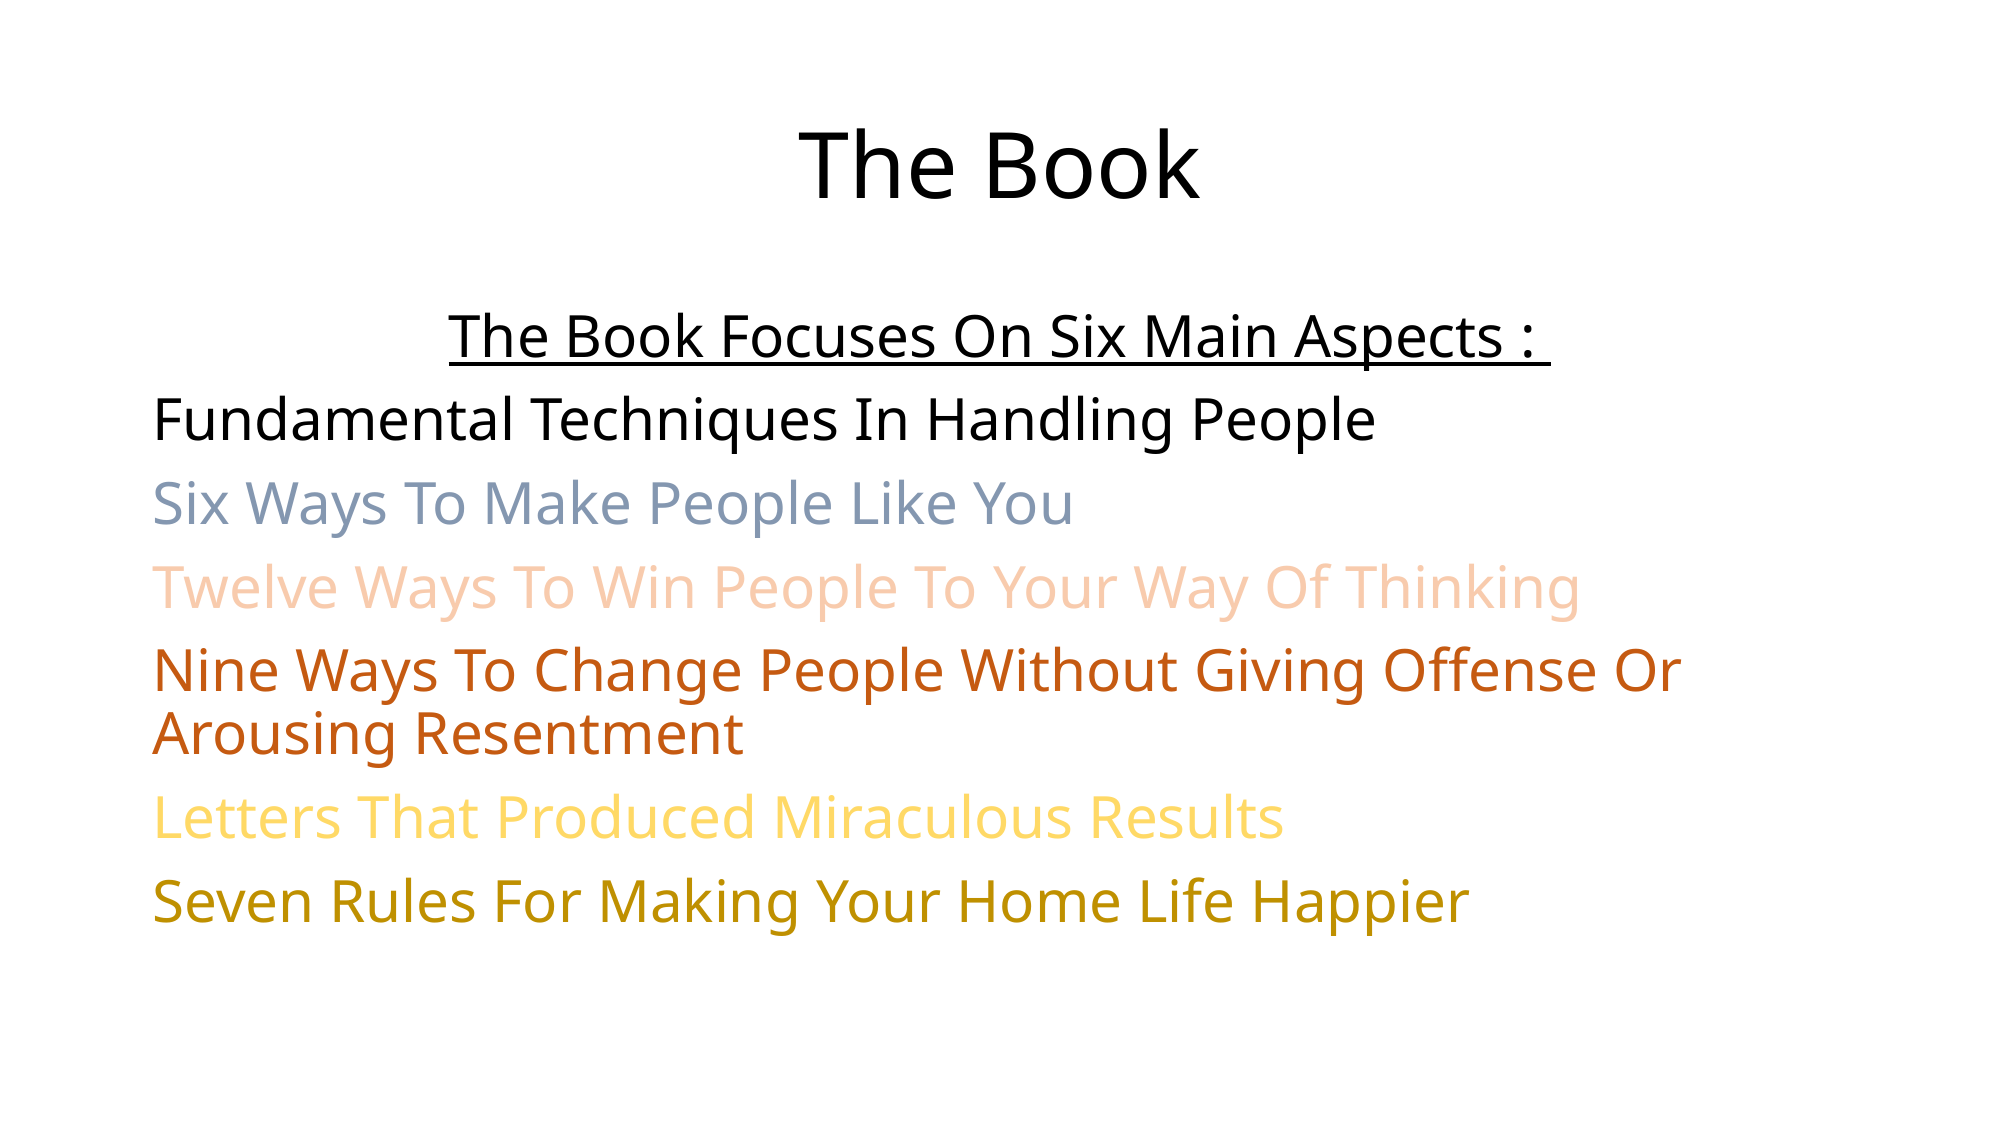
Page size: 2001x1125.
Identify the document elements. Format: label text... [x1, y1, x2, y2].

title The Book [137, 59, 1863, 278]
list The Book Focuses On Six Main Aspects : Fundamental Techniques In Handling People Six Ways To Make People Like You Twelve Ways To Win People To Your Way Of Thinking Nine Ways To Change People Without Giving Offense Or Arousing Resentment Letters That Produced Miraculous Results Seven Rules For Making Your Home Life Happier [137, 299, 1863, 1014]
